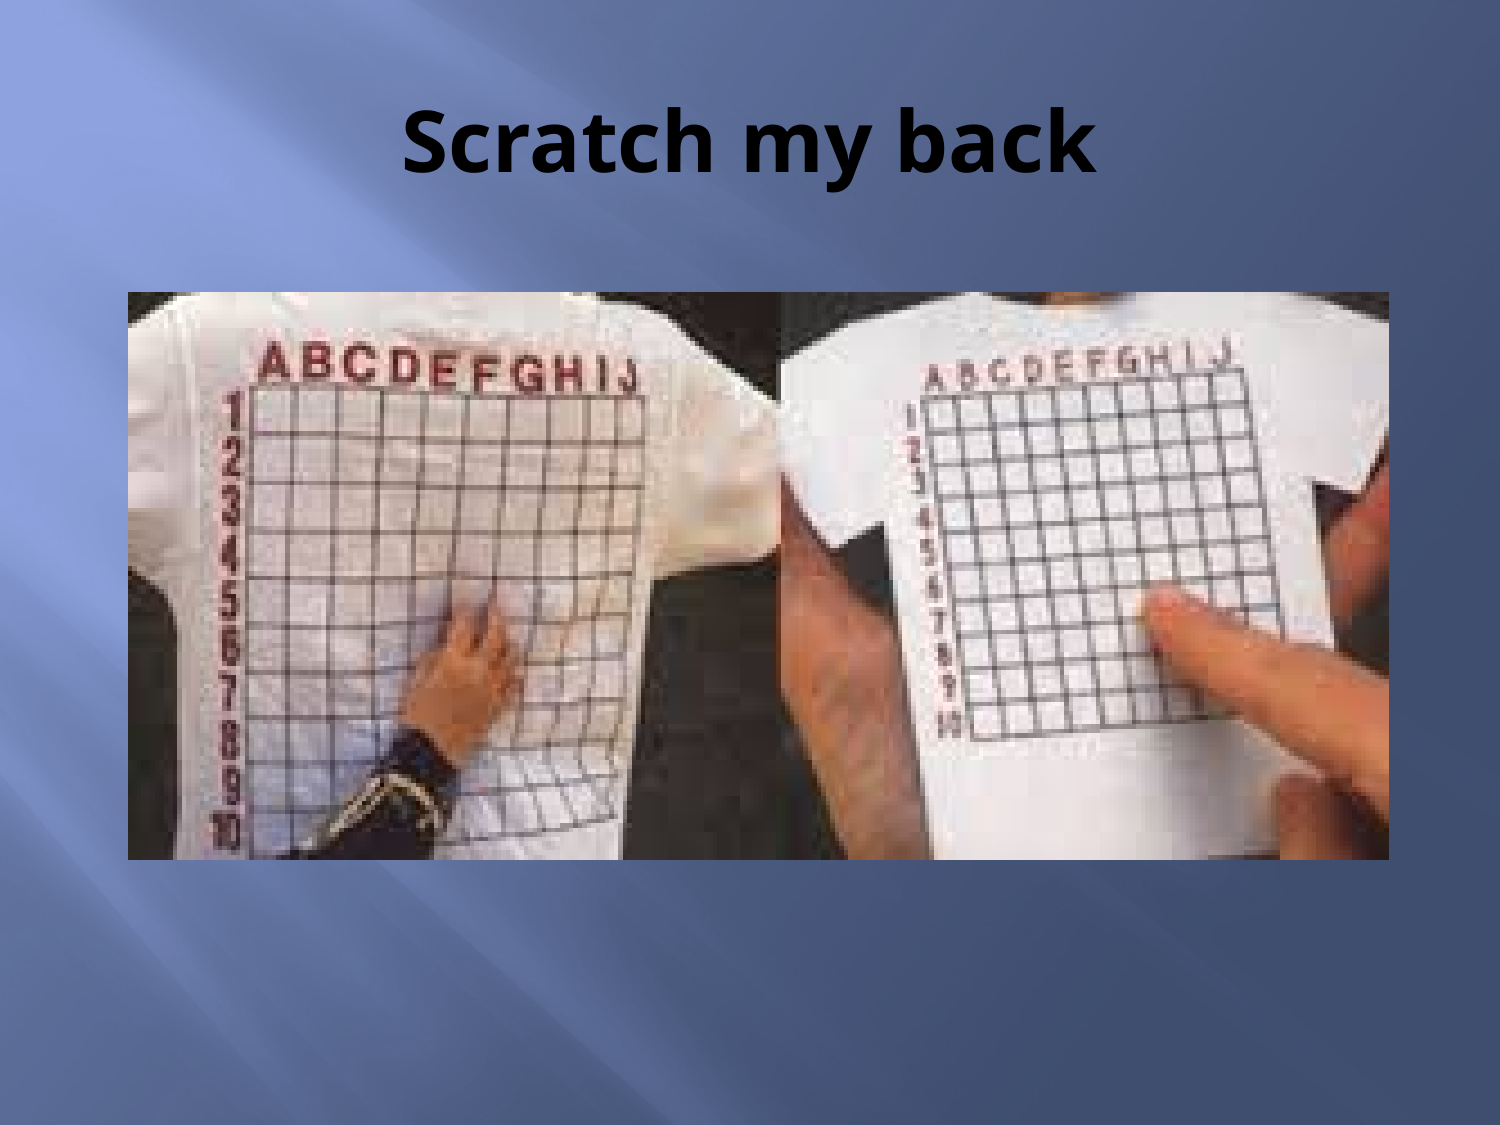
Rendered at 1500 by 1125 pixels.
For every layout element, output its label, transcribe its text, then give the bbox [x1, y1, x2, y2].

title Scratch my back [75, 45, 1425, 233]
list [128, 292, 1389, 861]
